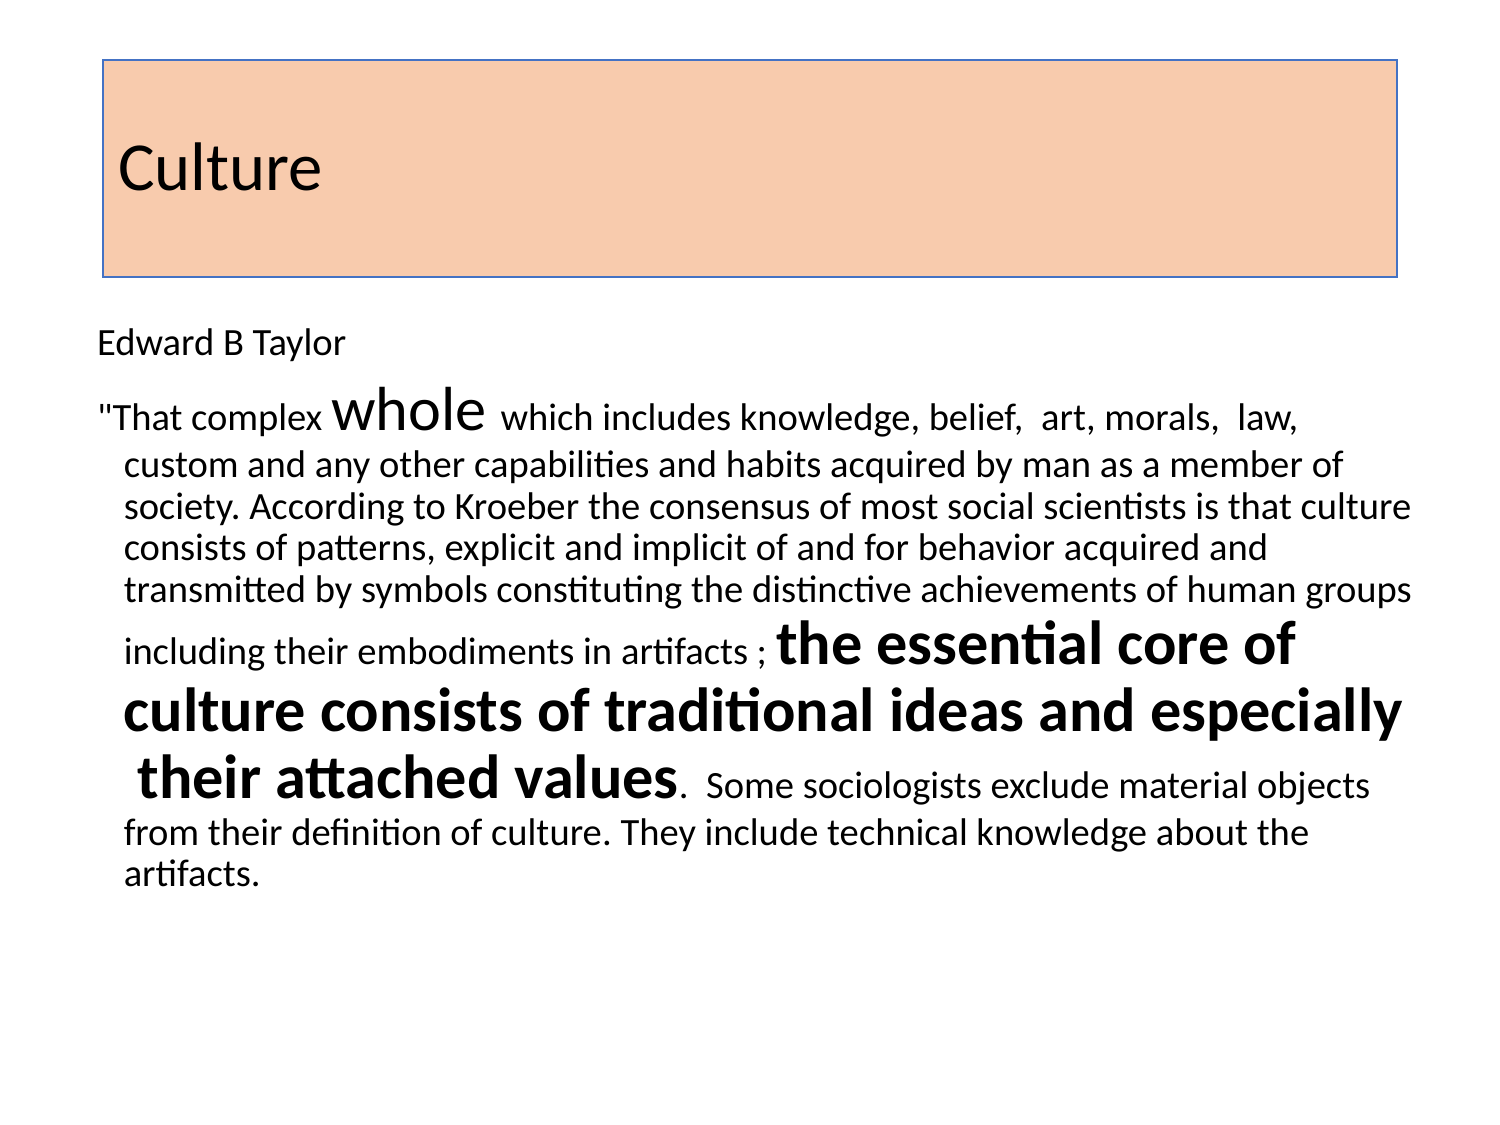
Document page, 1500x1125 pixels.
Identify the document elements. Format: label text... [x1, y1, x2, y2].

list Edward B Taylor "That complex whole which includes knowledge, belief, art, morals, law, custom and any other capabilities and habits acquired by man as a member of society. According to Kroeber the consensus of most social scientists is that culture consists of patterns, explicit and implicit of and for behavior acquired and transmitted by symbols constituting the distinctive achievements of human groups including their embodiments in artifacts ; the essential core of culture consists of traditional ideas and especially their attached values. Some sociologists exclude material objects from their definition of culture. They include technical knowledge about the artifacts. [82, 314, 1432, 1001]
title Culture [102, 59, 1398, 278]
